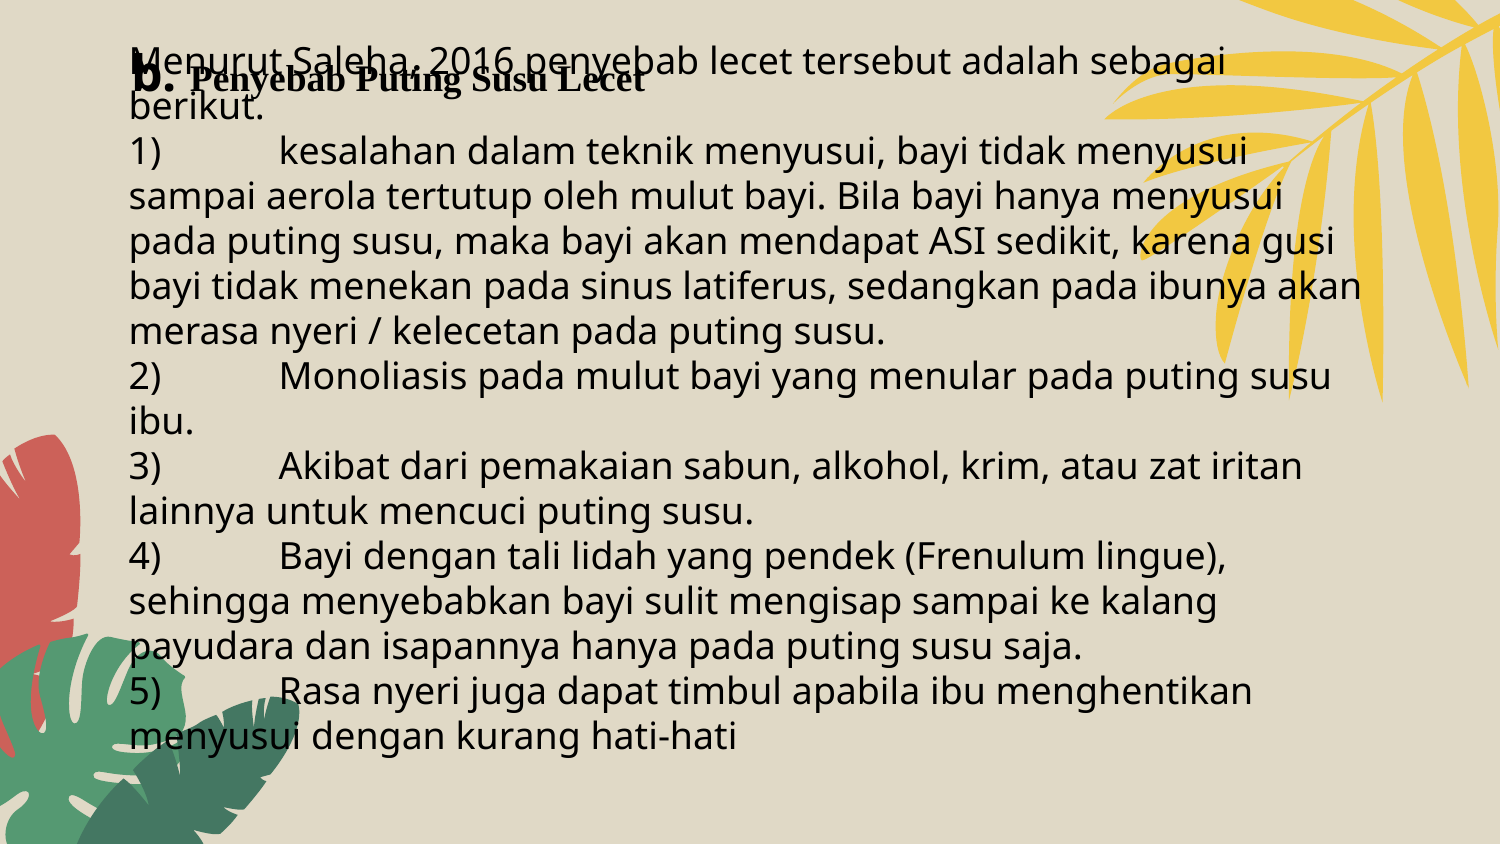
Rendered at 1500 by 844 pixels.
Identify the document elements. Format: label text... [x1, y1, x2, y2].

subtitle b. Penyebab Puting Susu Lecet [26, 26, 750, 142]
title Menurut Saleha, 2016 penyebab lecet tersebut adalah sebagai berikut. 1) kesalahan dalam teknik menyusui, bayi tidak menyusui sampai aerola tertutup oleh mulut bayi. Bila bayi hanya menyusui pada puting susu, maka bayi akan mendapat ASI sedikit, karena gusi bayi tidak menekan pada sinus latiferus, sedangkan pada ibunya akan merasa nyeri / kelecetan pada puting susu. 2) Monoliasis pada mulut bayi yang menular pada puting susu ibu. 3) Akibat dari pemakaian sabun, alkohol, krim, atau zat iritan lainnya untuk mencuci puting susu. 4) Bayi dengan tali lidah yang pendek (Frenulum lingue), sehingga menyebabkan bayi sulit mengisap sampai ke kalang payudara dan isapannya hanya pada puting susu saja. 5) Rasa nyeri juga dapat timbul apabila ibu menghentikan menyusui dengan kurang hati-hati [113, 113, 1389, 817]
